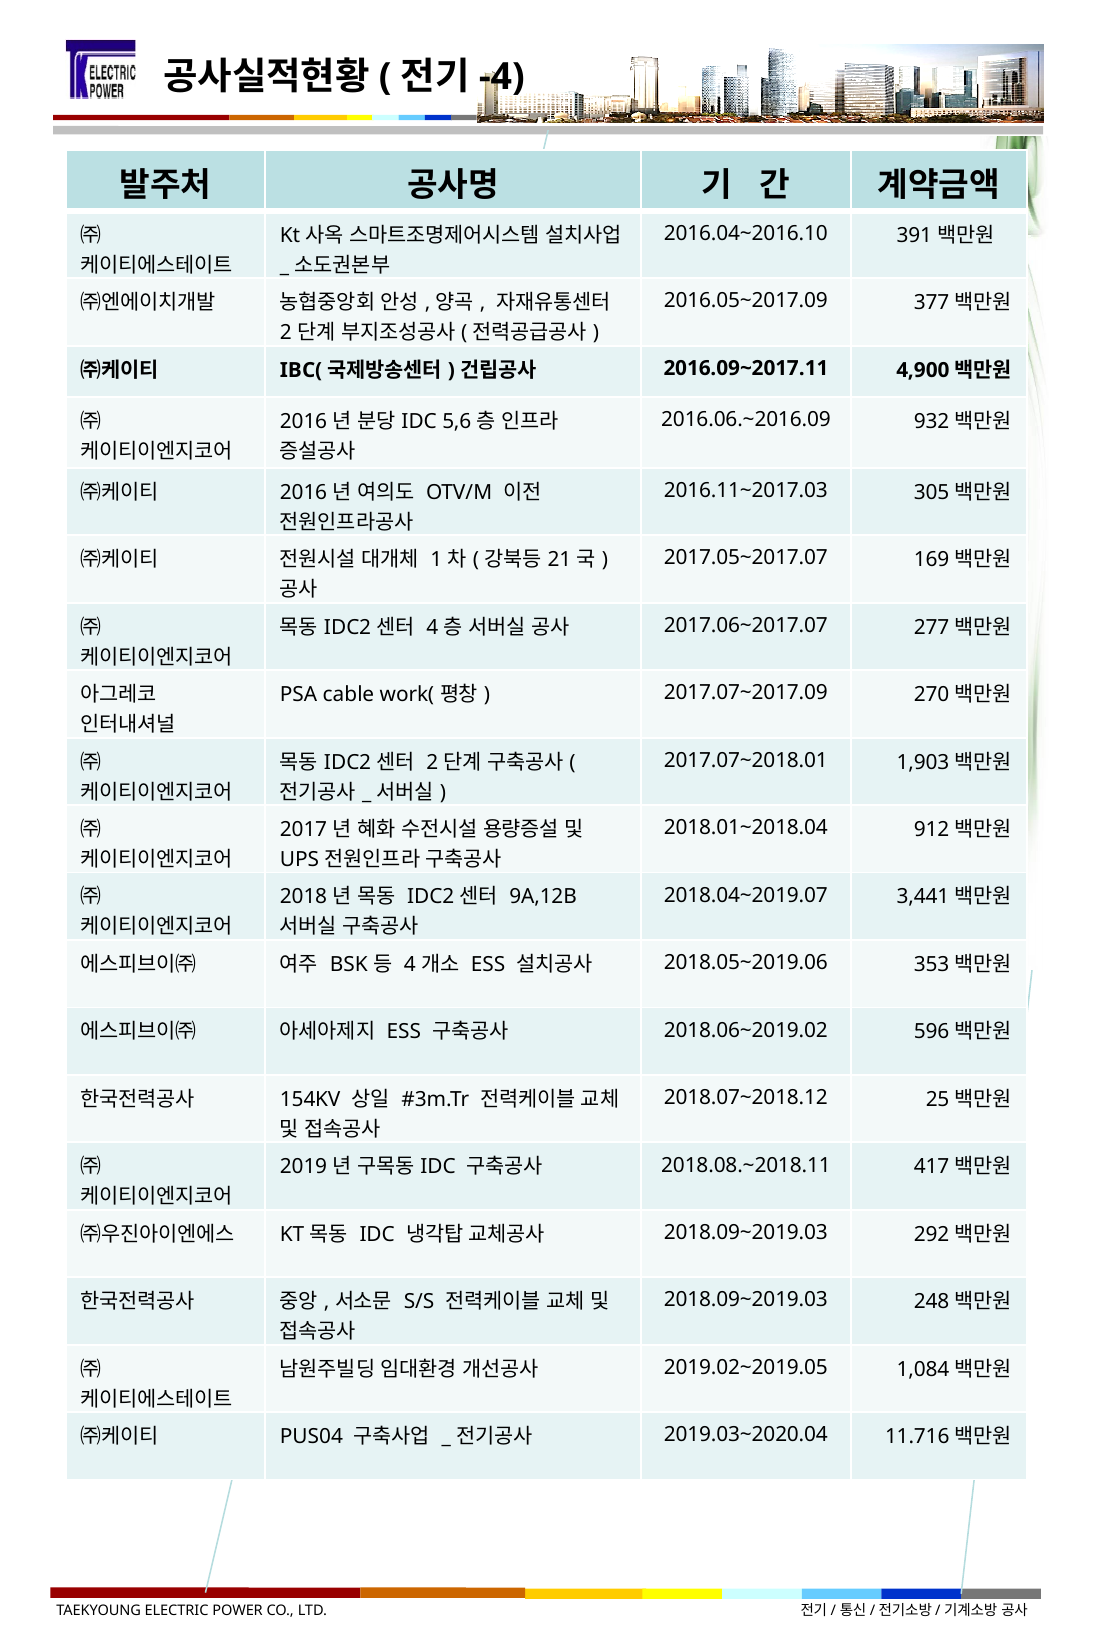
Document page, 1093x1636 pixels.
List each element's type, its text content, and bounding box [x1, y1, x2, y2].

table_cell 11.716백만원 [852, 1413, 1026, 1479]
table_cell ㈜엔에이치개발 [67, 279, 264, 345]
table_cell 여주 BSK등 4개소 ESS 설치공사 [266, 941, 640, 1007]
table_cell 아세아제지 ESS 구축공사 [266, 1008, 640, 1074]
table_cell 932백만원 [852, 398, 1026, 467]
table_cell ㈜케이티이엔지코어 [67, 739, 264, 804]
table_cell ㈜케이티이엔지코어 [67, 806, 264, 872]
table_cell 353백만원 [852, 941, 1026, 1007]
table_cell 4,900백만원 [852, 347, 1026, 396]
table_cell ㈜케이티이엔지코어 [67, 873, 264, 939]
table_cell 2017.06~2017.07 [642, 604, 850, 669]
table_cell ㈜케이티이엔지코어 [67, 398, 264, 467]
table_cell 248백만원 [852, 1278, 1026, 1344]
table_cell 3,441백만원 [852, 873, 1026, 939]
table_cell 2018.09~2019.03 [642, 1278, 850, 1344]
table_cell ㈜케이티에스테이트 [67, 214, 264, 277]
table_cell ㈜우진아이엔에스 [67, 1211, 264, 1276]
table_cell 2018.06~2019.02 [642, 1008, 850, 1074]
table_cell 25백만원 [852, 1076, 1026, 1141]
table_cell 2018.04~2019.07 [642, 873, 850, 939]
picture [65, 39, 136, 99]
table_cell 377백만원 [852, 279, 1026, 345]
table_cell 2016.11~2017.03 [642, 469, 850, 534]
table_cell KT목동 IDC 냉각탑 교체공사 [266, 1211, 640, 1276]
table_cell 154KV 상일 #3m.Tr 전력케이블 교체 및 접속공사 [266, 1076, 640, 1141]
table_cell 2019.02~2019.05 [642, 1346, 850, 1411]
table_cell ㈜케이티 [67, 469, 264, 534]
table_cell 2018.05~2019.06 [642, 941, 850, 1007]
table_cell 중앙,서소문 S/S 전력케이블 교체 및 접속공사 [266, 1278, 640, 1344]
table_cell 277백만원 [852, 604, 1026, 669]
table_cell 391백만원 [852, 214, 1026, 277]
table_cell 169백만원 [852, 536, 1026, 602]
table_cell 2017.05~2017.07 [642, 536, 850, 602]
table_header 공사명 [266, 151, 640, 208]
table_cell 2018.08.~2018.11 [642, 1143, 850, 1209]
table_cell ㈜케이티 [67, 536, 264, 602]
table_cell 2016.04~2016.10 [642, 214, 850, 277]
table_cell ㈜케이티 [67, 347, 264, 396]
table_cell 1,084백만원 [852, 1346, 1026, 1411]
table_cell 270백만원 [852, 671, 1026, 737]
table_cell 전원시설 대개체 1차(강북등21국)공사 [266, 536, 640, 602]
table_cell 한국전력공사 [67, 1076, 264, 1141]
table_cell 912백만원 [852, 806, 1026, 872]
table_cell 2019.03~2020.04 [642, 1413, 850, 1479]
picture [477, 44, 1044, 123]
table_cell 596백만원 [852, 1008, 1026, 1074]
table_cell 농협중앙회 안성,양곡, 자재유통센터 2단계 부지조성공사(전력공급공사) [266, 279, 640, 345]
table_cell 2016.06.~2016.09 [642, 398, 850, 467]
text_box 공사실적현황(전기-4) [147, 44, 844, 105]
table_cell PSA cable work(평창) [266, 671, 640, 737]
table_cell 2018년 목동 IDC2센터 9A,12B 서버실 구축공사 [266, 873, 640, 939]
table_cell ㈜케이티이엔지코어 [67, 1143, 264, 1209]
table_cell 2018.07~2018.12 [642, 1076, 850, 1141]
table_cell 아그레코 인터내셔널 [67, 671, 264, 737]
table_cell ㈜케이티 [67, 1413, 264, 1479]
table_header 발주처 [67, 151, 264, 208]
table_cell 에스피브이㈜ [67, 941, 264, 1007]
table_cell 305백만원 [852, 469, 1026, 534]
table_cell 2018.09~2019.03 [642, 1211, 850, 1276]
table_cell 2016년 분당IDC 5,6층 인프라 증설공사 [266, 398, 640, 467]
table_cell ㈜케이티에스테이트 [67, 1346, 264, 1411]
table_cell 2017.07~2018.01 [642, 739, 850, 804]
table_cell 에스피브이㈜ [67, 1008, 264, 1074]
table_cell 2016.09~2017.11 [642, 347, 850, 396]
table_cell 목동IDC2센터 4층 서버실 공사 [266, 604, 640, 669]
table_cell 2016.05~2017.09 [642, 279, 850, 345]
table_cell 292백만원 [852, 1211, 1026, 1276]
table_cell 2016년 여의도 OTV/M 이전 전원인프라공사 [266, 469, 640, 534]
table_cell ㈜케이티이엔지코어 [67, 604, 264, 669]
table_cell 2018.01~2018.04 [642, 806, 850, 872]
table_cell 2017년 혜화 수전시설 용량증설 및 UPS전원인프라 구축공사 [266, 806, 640, 872]
table_cell 한국전력공사 [67, 1278, 264, 1344]
picture [980, 136, 1049, 970]
table_header 기 간 [642, 151, 850, 208]
table_cell IBC(국제방송센터)건립공사 [266, 347, 640, 396]
table_cell PUS04 구축사업 _전기공사 [266, 1413, 640, 1479]
table_cell 목동IDC2센터 2단계 구축공사(전기공사_서버실) [266, 739, 640, 804]
table_cell Kt사옥 스마트조명제어시스템 설치사업_소도권본부 [266, 214, 640, 277]
table_cell 1,903백만원 [852, 739, 1026, 804]
table_cell 2019년 구목동IDC 구축공사 [266, 1143, 640, 1209]
table_cell 417백만원 [852, 1143, 1026, 1209]
table_cell 남원주빌딩 임대환경 개선공사 [266, 1346, 640, 1411]
table_cell 2017.07~2017.09 [642, 671, 850, 737]
table_header 계약금액 [852, 151, 1026, 208]
